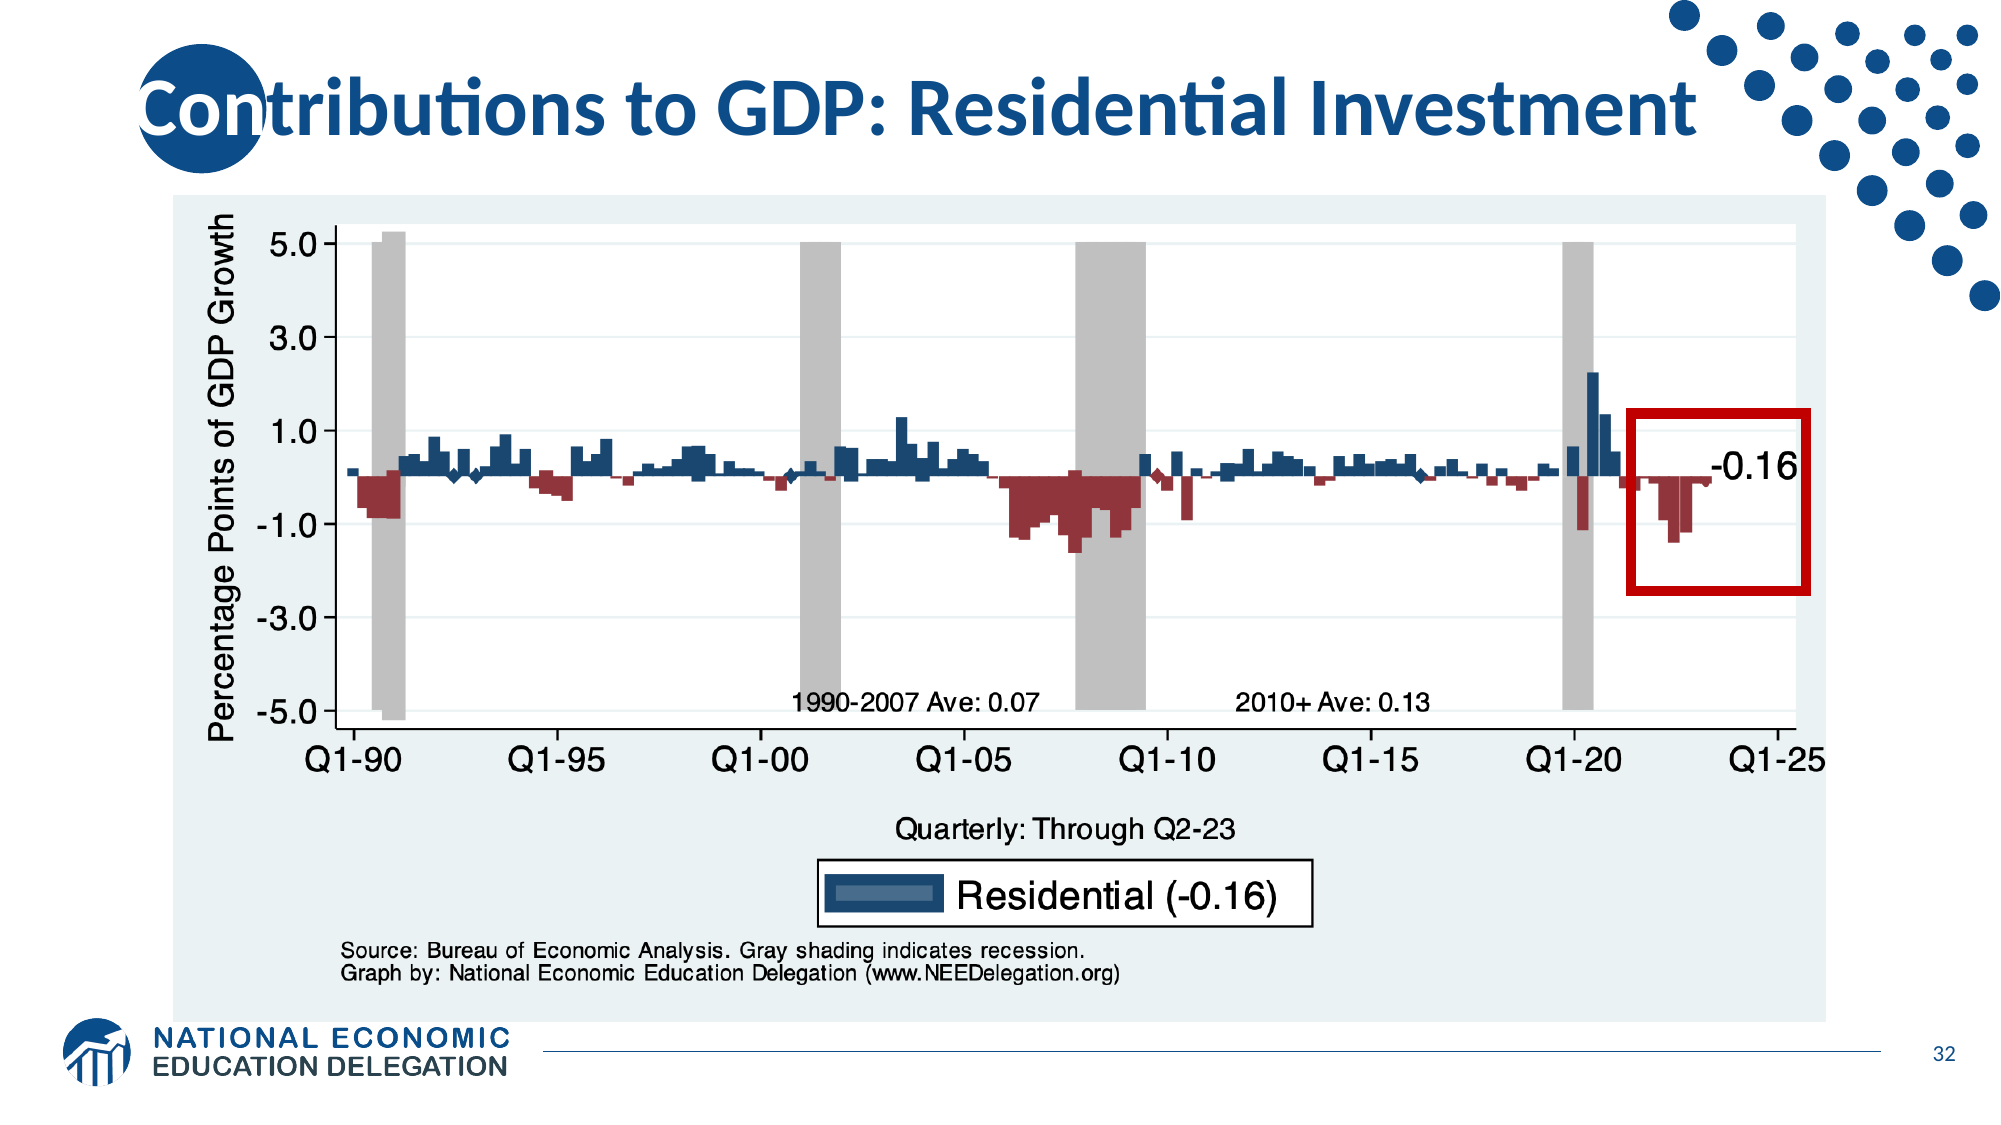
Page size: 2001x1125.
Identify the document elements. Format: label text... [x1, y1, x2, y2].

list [173, 195, 1826, 1022]
title Contributions to GDP: Residential Investment [99, 0, 1825, 218]
picture [55, 1013, 520, 1091]
slide_number 32 [1521, 1022, 1972, 1082]
